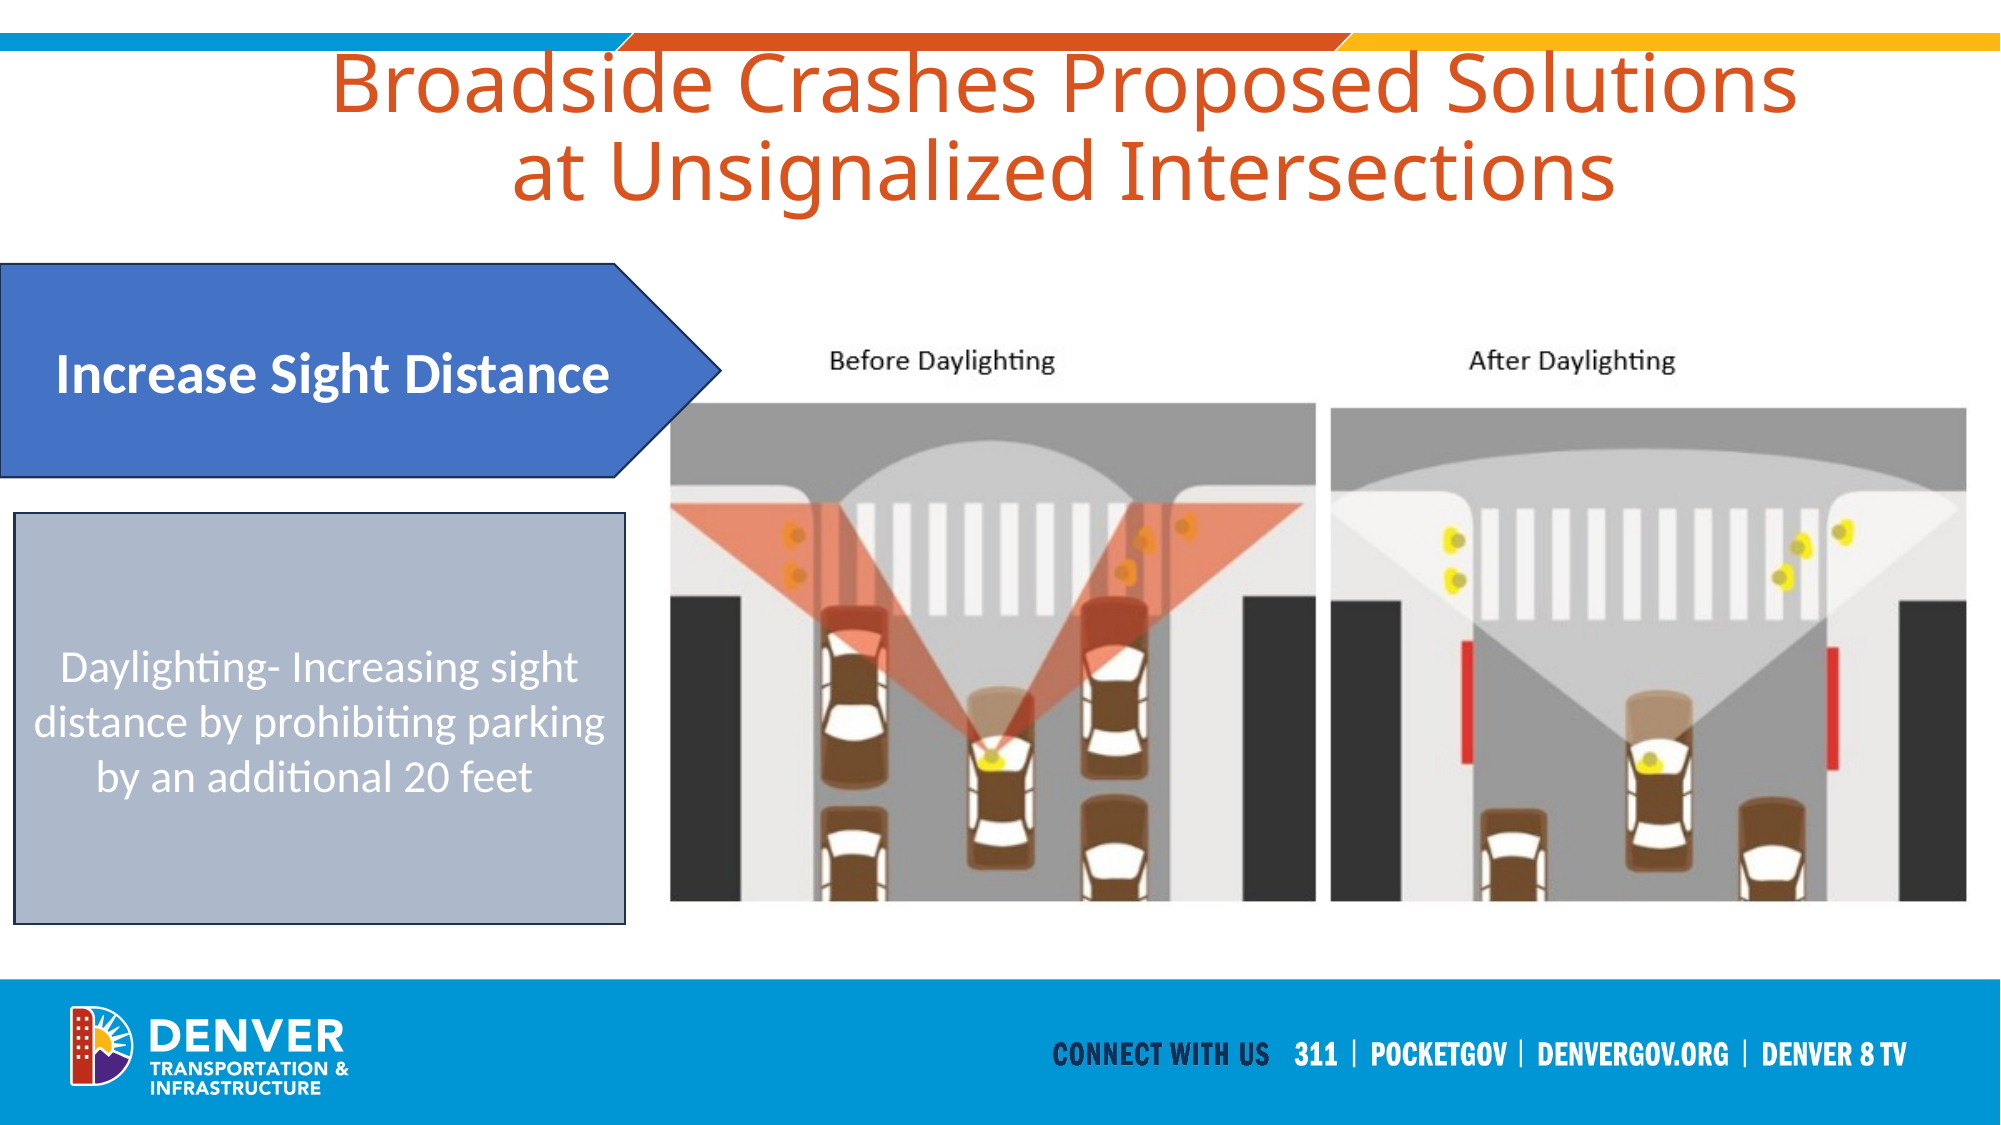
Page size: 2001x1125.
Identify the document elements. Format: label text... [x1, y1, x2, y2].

picture [211, 1082, 219, 1094]
picture [1714, 1042, 1727, 1065]
picture [1151, 1043, 1162, 1065]
picture [281, 1062, 290, 1075]
picture [173, 1082, 181, 1094]
picture [1539, 1043, 1552, 1065]
picture [1494, 1043, 1506, 1065]
picture [163, 1062, 172, 1075]
picture [1478, 1042, 1491, 1065]
picture [311, 1082, 320, 1094]
picture [1373, 1043, 1384, 1065]
picture [1420, 1043, 1432, 1065]
picture [1257, 1043, 1268, 1065]
picture [114, 1013, 124, 1022]
picture [1194, 1043, 1198, 1065]
picture [1241, 1043, 1252, 1065]
picture [1601, 1043, 1611, 1065]
text_box Increase Sight Distance [0, 262, 672, 479]
picture [216, 1062, 225, 1075]
picture [1585, 1043, 1597, 1065]
picture [234, 1082, 243, 1094]
picture [1311, 1042, 1322, 1065]
picture [1662, 1043, 1674, 1065]
picture [158, 1082, 169, 1094]
picture [205, 1062, 212, 1075]
title Broadside Crashes Proposed Solutions at Unsignalized Intersections [129, 35, 2000, 229]
picture [319, 1020, 342, 1051]
picture [1794, 1043, 1806, 1065]
picture [1135, 1043, 1148, 1065]
picture [299, 1082, 308, 1094]
picture [1216, 1043, 1228, 1065]
picture [1780, 1043, 1791, 1065]
picture [246, 1082, 256, 1094]
picture [1699, 1043, 1711, 1065]
picture [256, 1062, 265, 1075]
picture [221, 1082, 231, 1094]
picture [285, 1082, 295, 1094]
picture [197, 1082, 208, 1094]
picture [1810, 1043, 1821, 1065]
picture [289, 1020, 311, 1051]
picture [260, 1082, 269, 1094]
picture [253, 1020, 282, 1051]
text_box Daylighting- Increasing sight distance by prohibiting parking by an additional 20 feet [13, 512, 626, 925]
picture [639, 320, 2000, 925]
picture [244, 1062, 253, 1075]
picture [228, 1062, 241, 1075]
picture [272, 1082, 282, 1094]
picture [1570, 1043, 1582, 1065]
picture [187, 1020, 208, 1051]
picture [1764, 1043, 1776, 1065]
picture [175, 1062, 186, 1075]
picture [1556, 1043, 1567, 1065]
picture [1881, 1043, 1905, 1065]
picture [1436, 1043, 1459, 1065]
picture [1461, 1042, 1474, 1065]
picture [1071, 1043, 1083, 1065]
picture [1646, 1042, 1659, 1065]
picture [1105, 1043, 1116, 1065]
picture [1088, 1043, 1100, 1065]
picture [1326, 1042, 1336, 1065]
picture [1121, 1043, 1132, 1065]
picture [1839, 1043, 1851, 1065]
picture [1630, 1042, 1643, 1065]
picture [1387, 1042, 1400, 1065]
picture [1171, 1043, 1190, 1065]
picture [1201, 1043, 1212, 1065]
picture [299, 1062, 312, 1075]
picture [1682, 1042, 1695, 1065]
picture [1615, 1043, 1627, 1065]
picture [151, 1020, 180, 1051]
picture [185, 1082, 194, 1094]
picture [1403, 1042, 1416, 1065]
picture [151, 1062, 160, 1075]
picture [1054, 1043, 1066, 1065]
picture [267, 1063, 279, 1075]
picture [71, 1007, 131, 1085]
picture [336, 1067, 347, 1075]
picture [1825, 1043, 1835, 1065]
picture [190, 1062, 201, 1075]
picture [1861, 1042, 1873, 1065]
picture [1296, 1042, 1307, 1065]
picture [315, 1062, 327, 1075]
picture [216, 1020, 246, 1051]
